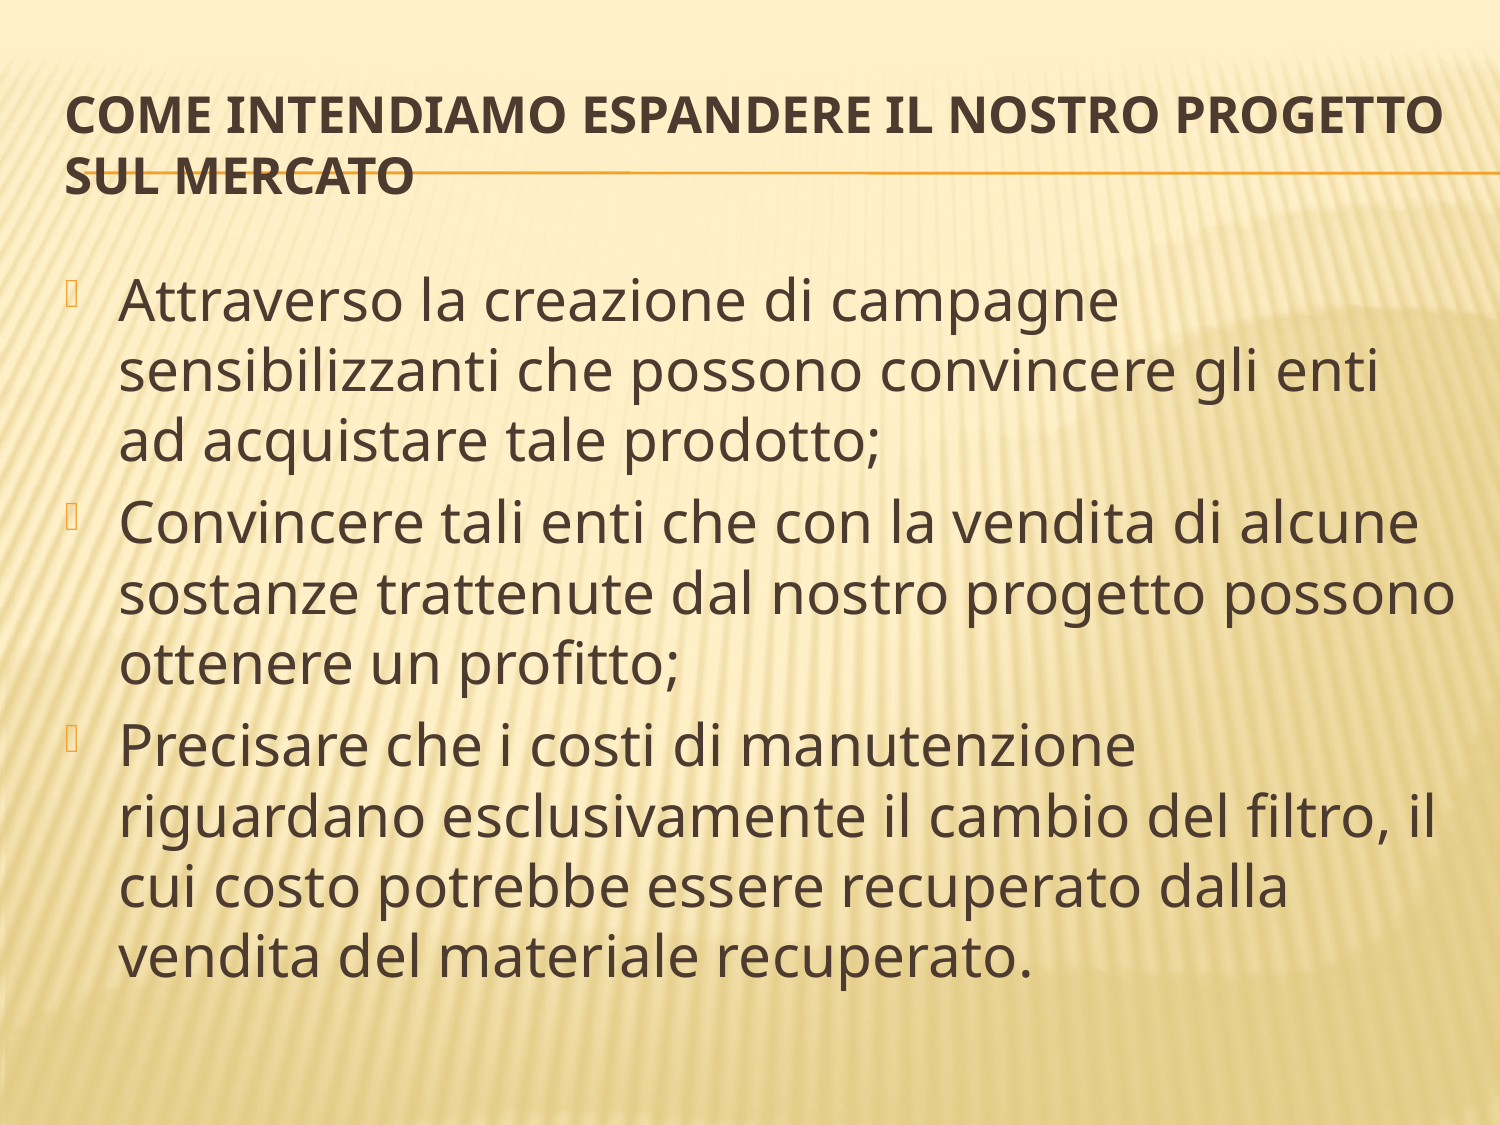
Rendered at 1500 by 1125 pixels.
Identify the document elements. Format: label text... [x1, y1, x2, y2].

list Attraverso la creazione di campagne sensibilizzanti che possono convincere gli enti ad acquistare tale prodotto; Convincere tali enti che con la vendita di alcune sostanze trattenute dal nostro progetto possono ottenere un profitto; Precisare che i costi di manutenzione riguardano esclusivamente il cambio del filtro, il cui costo potrebbe essere recuperato dalla vendita del materiale recuperato. [50, 254, 1475, 998]
title Come intendiamo espandere il nostro progetto sul mercato [50, 75, 1475, 213]
